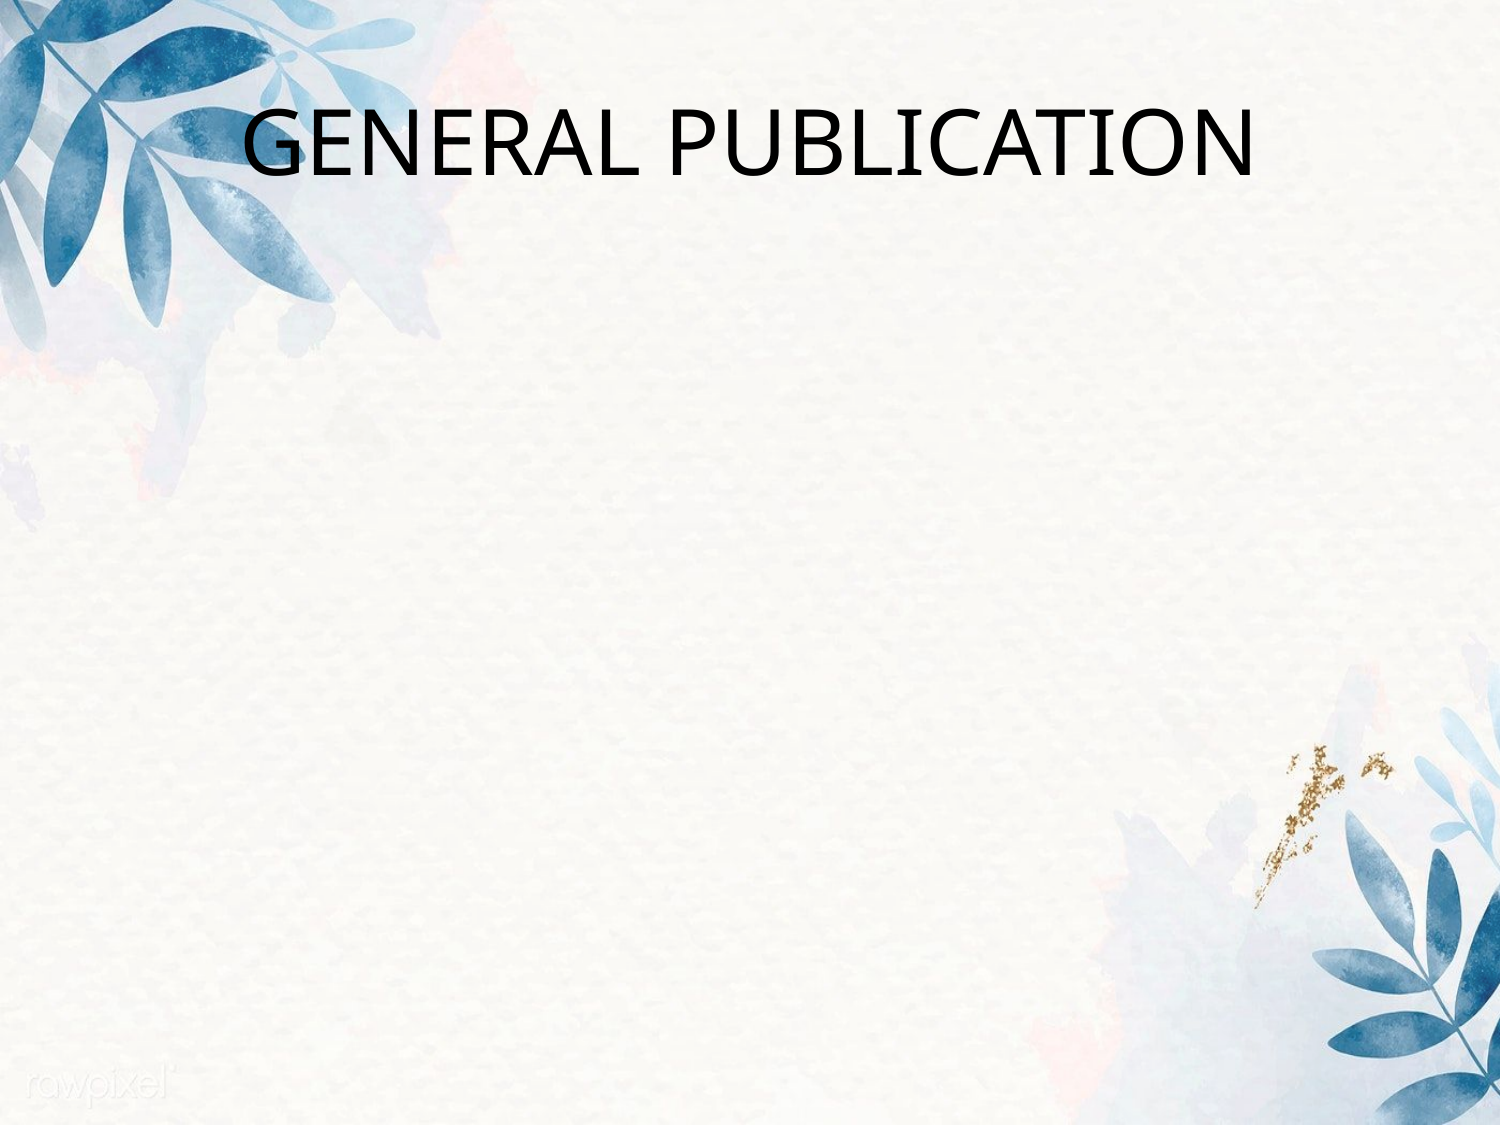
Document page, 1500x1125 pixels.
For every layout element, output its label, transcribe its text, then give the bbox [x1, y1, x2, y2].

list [78, 262, 1429, 1074]
title GENERAL PUBLICATION [75, 45, 1425, 233]
